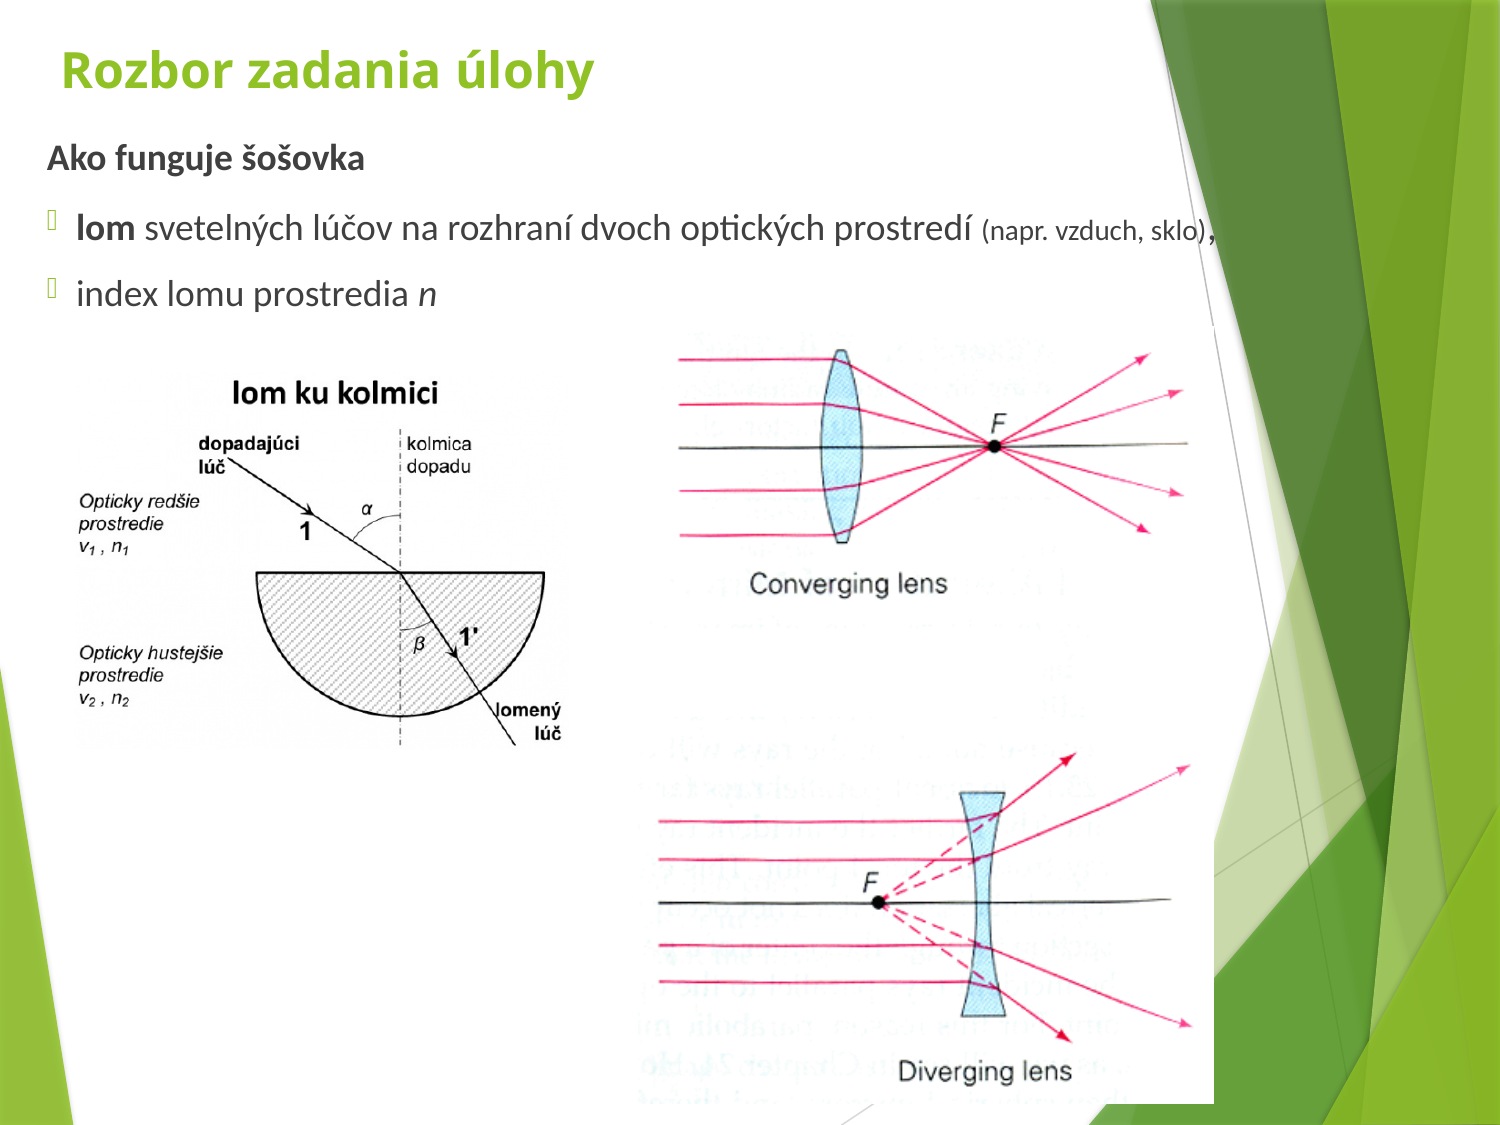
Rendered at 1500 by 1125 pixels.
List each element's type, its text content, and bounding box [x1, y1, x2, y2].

title Rozbor zadania úlohy [45, 30, 1153, 107]
picture [637, 326, 1214, 1104]
picture [74, 371, 570, 749]
